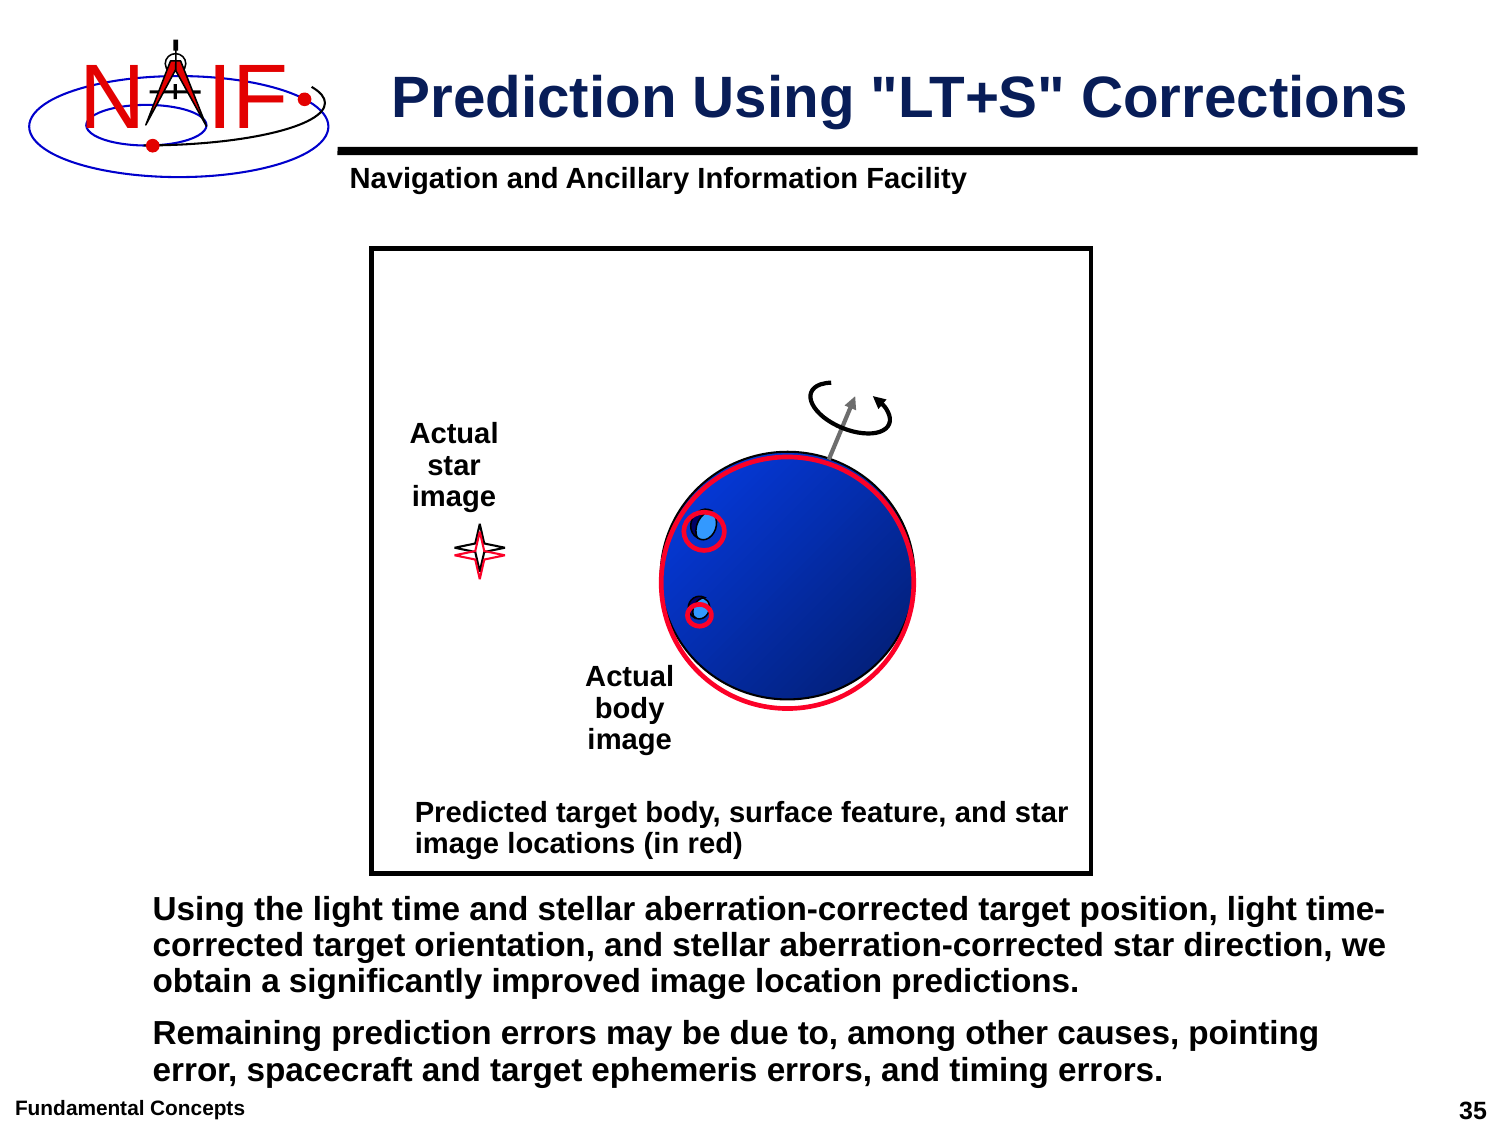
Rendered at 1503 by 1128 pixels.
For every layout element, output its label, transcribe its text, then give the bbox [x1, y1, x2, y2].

slide_number 35 [1189, 1086, 1503, 1128]
text_box Predicted target body, surface feature, and star image locations (in red) [399, 874, 1092, 884]
text_box Actual star image [388, 411, 520, 521]
title Prediction Using "LT+S" Corrections [377, 64, 1424, 135]
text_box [454, 523, 506, 580]
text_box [828, 395, 856, 460]
text_box [860, 396, 890, 434]
text_box Actual body image [539, 654, 721, 764]
text_box Using the light time and stellar aberration-corrected target position, light time-corrected target orientation, and stellar aberration-corrected star direction, we obtain a significantly improved image location predictions. Remaining prediction errors may be due to, among other causes, pointing error, spacecraft and target ephemeris errors, and timing errors. [138, 884, 1411, 1096]
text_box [660, 451, 915, 709]
text_box [371, 248, 1092, 874]
footer Fundamental Concepts [0, 1086, 476, 1128]
text_box [810, 382, 840, 417]
